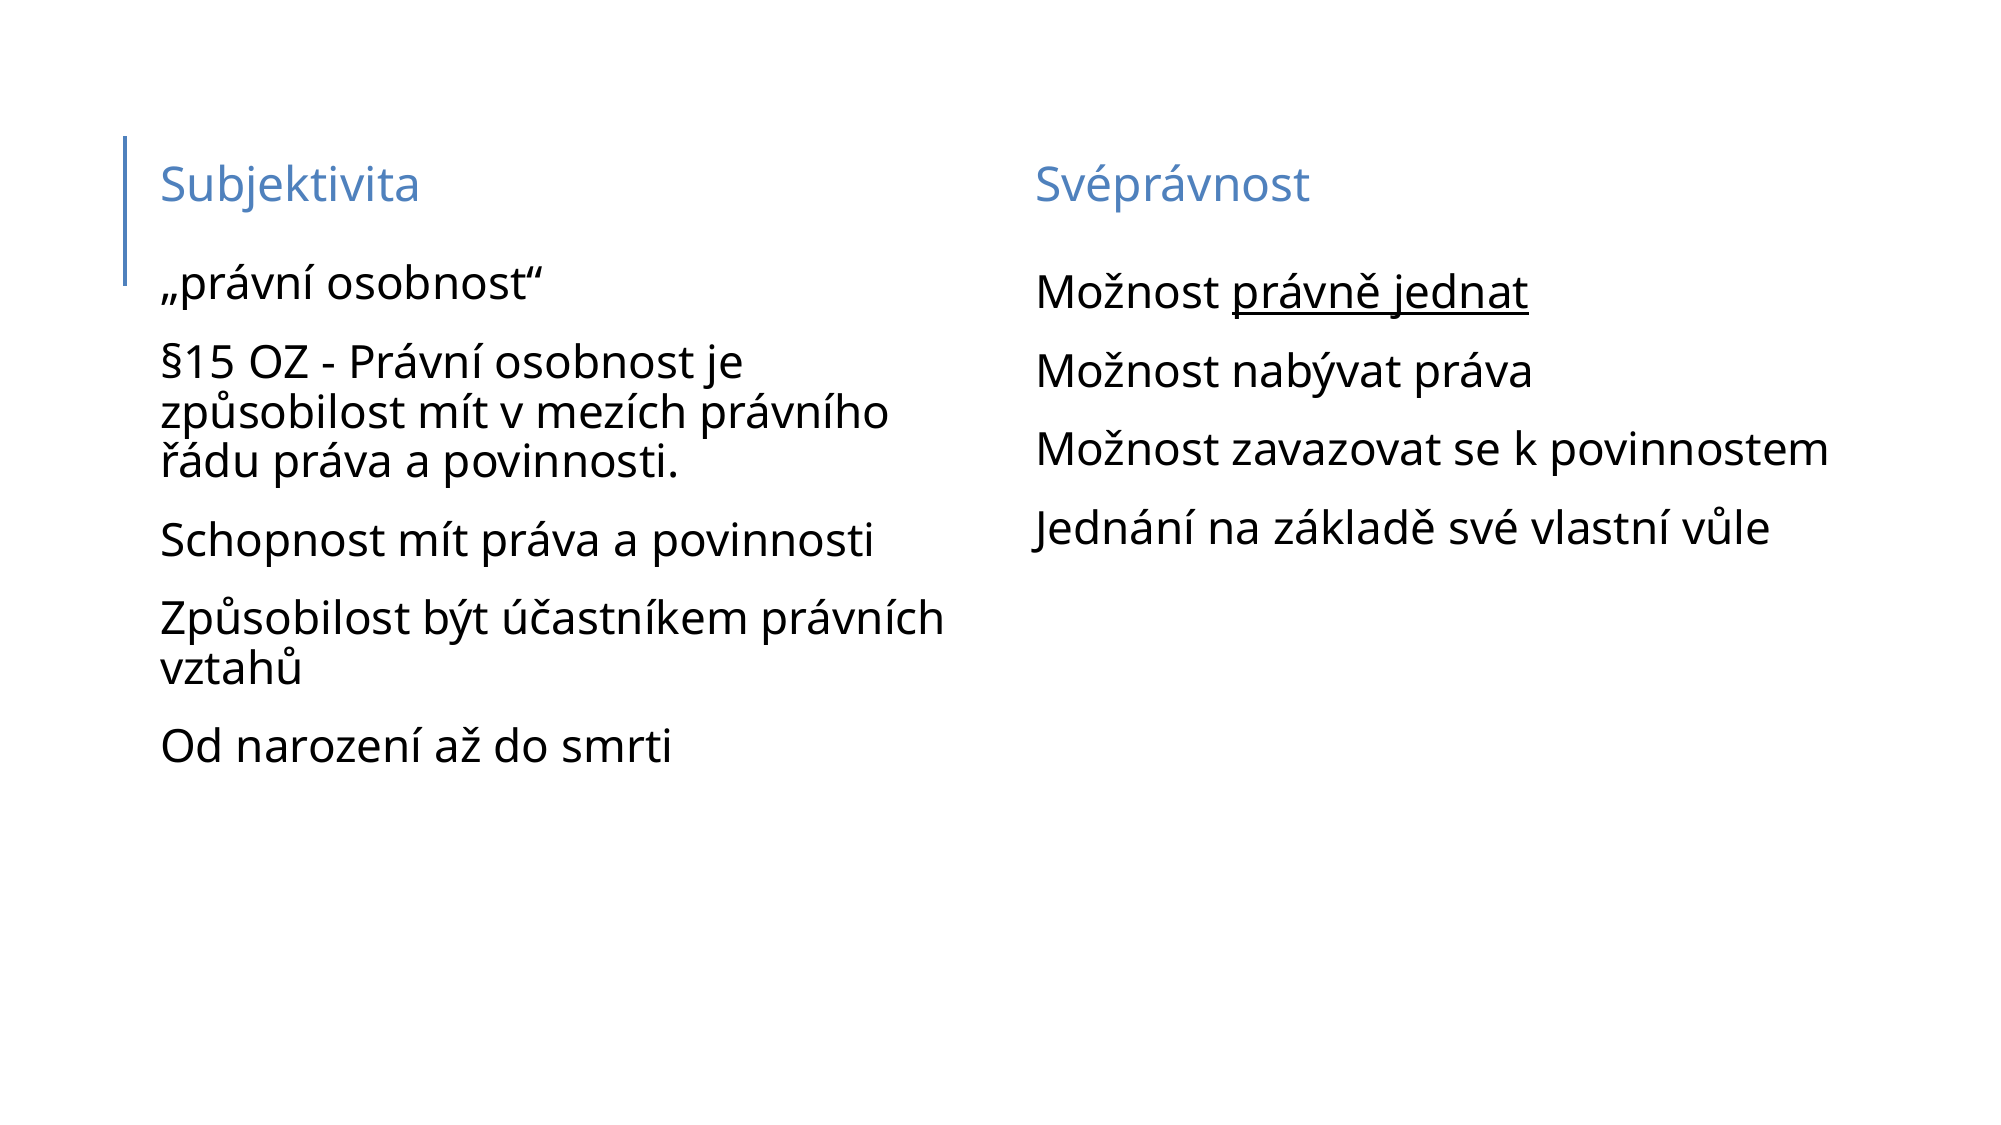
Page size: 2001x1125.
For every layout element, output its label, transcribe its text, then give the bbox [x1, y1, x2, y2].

list „právní osobnost“ §15 OZ - Právní osobnost je způsobilost mít v mezích právního řádu práva a povinnosti. Schopnost mít práva a povinnosti Způsobilost být účastníkem právních vztahů Od narození až do smrti [137, 253, 984, 1024]
list Možnost právně jednat Možnost nabývat práva Možnost zavazovat se k povinnostem Jednání na základě své vlastní vůle [1012, 261, 1863, 1024]
list Subjektivita [137, 117, 984, 253]
list Svéprávnost [1012, 117, 1863, 253]
